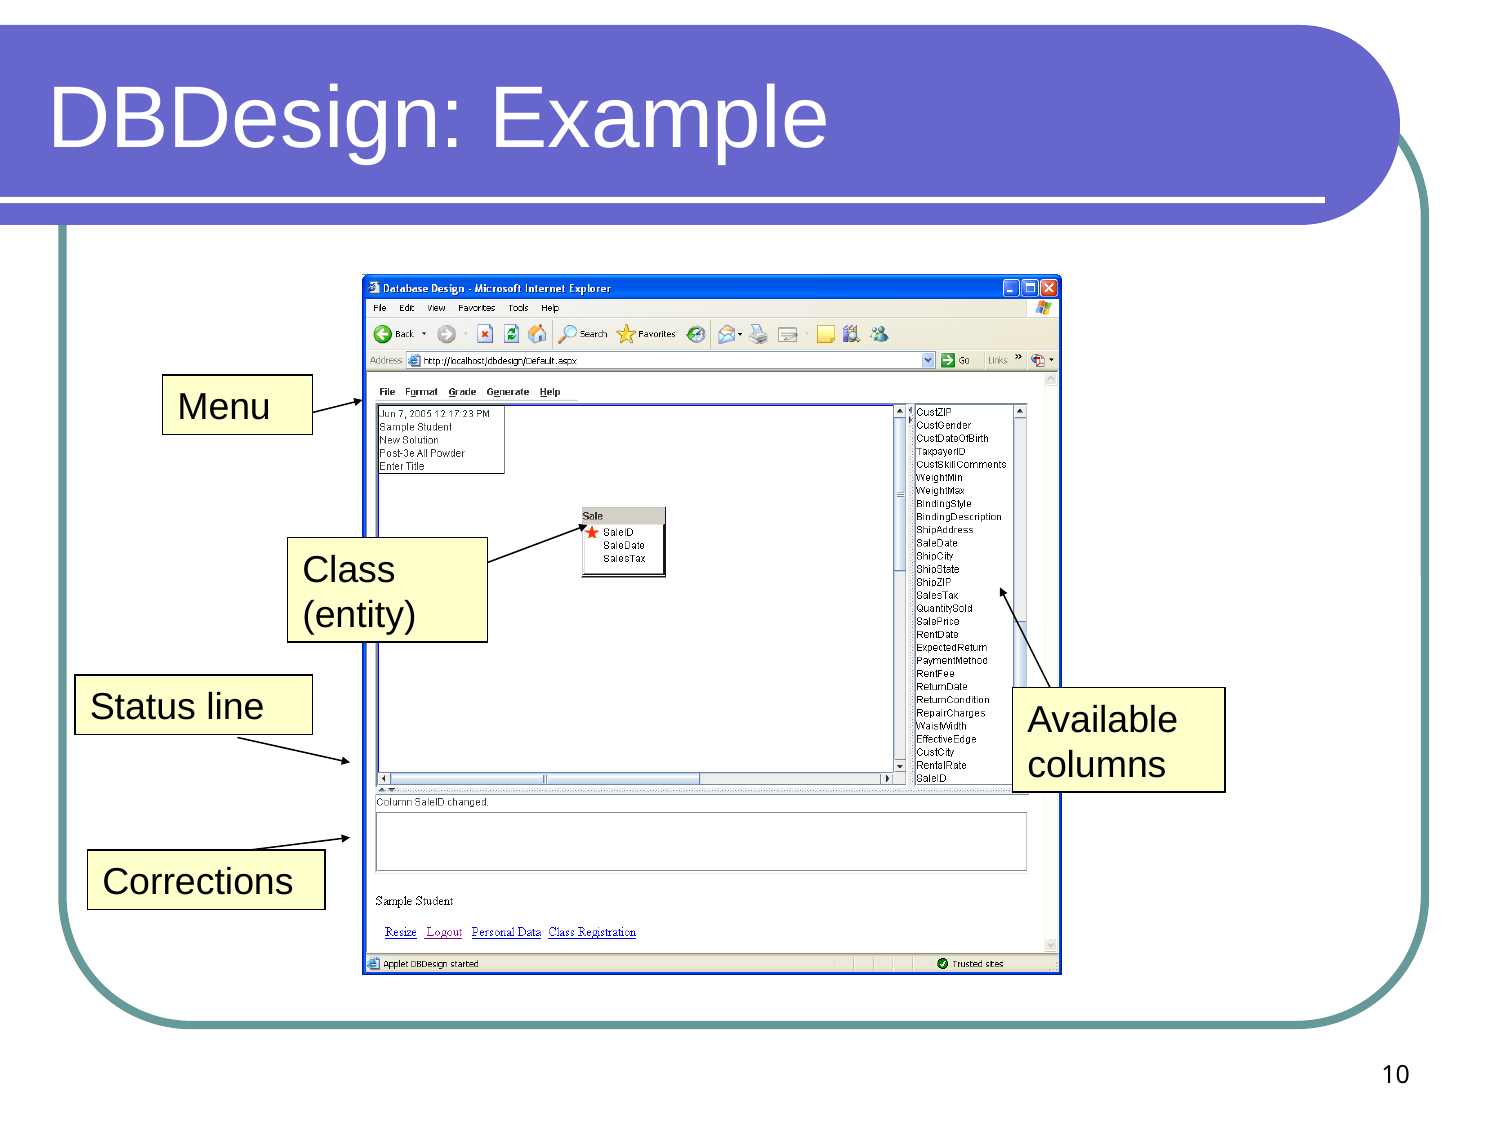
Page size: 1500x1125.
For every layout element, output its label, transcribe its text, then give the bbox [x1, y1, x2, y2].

text_box [237, 737, 350, 765]
picture [362, 274, 1062, 976]
text_box Class (entity) [287, 537, 357, 643]
text_box Status line [74, 674, 313, 735]
text_box Available columns [1066, 687, 1225, 793]
text_box [249, 834, 350, 851]
slide_number 10 [1074, 1024, 1426, 1101]
text_box Corrections [87, 849, 325, 910]
text_box Menu [162, 374, 313, 435]
title DBDesign: Example [31, 37, 1348, 188]
text_box [312, 397, 357, 413]
